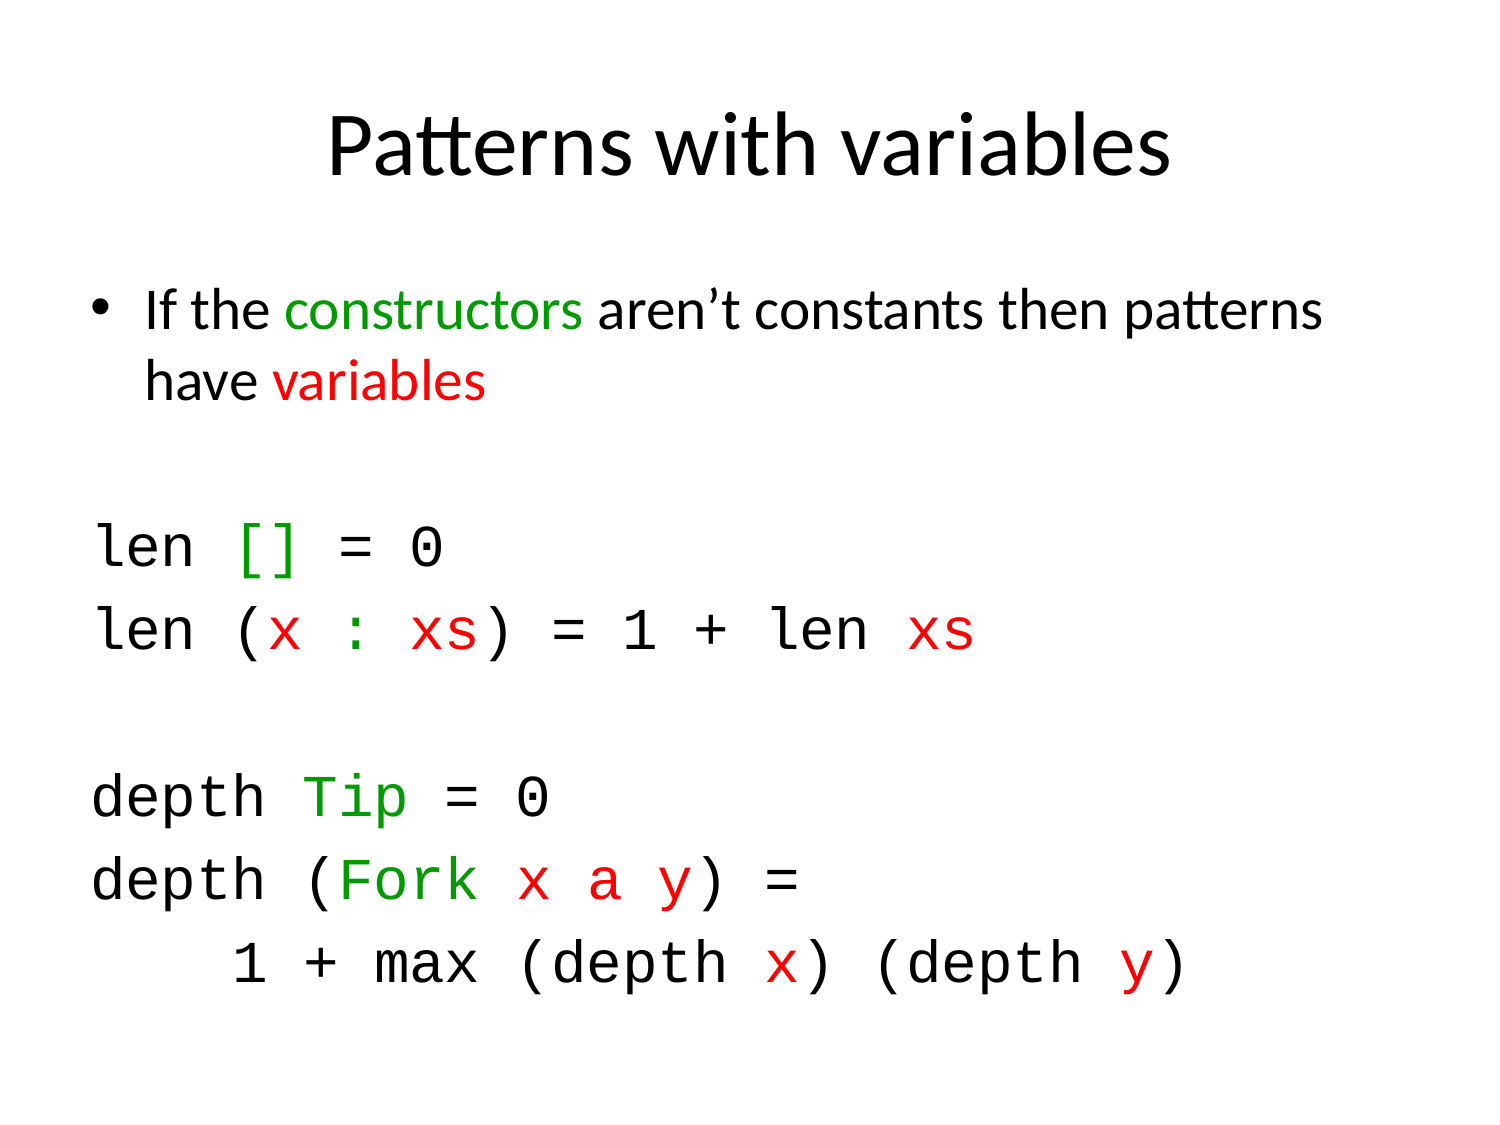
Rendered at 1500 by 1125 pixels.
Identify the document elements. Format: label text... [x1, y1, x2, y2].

title Patterns with variables [75, 45, 1425, 233]
list If the constructors aren’t constants then patterns have variables len [] = 0 len (x : xs) = 1 + len xs depth Tip = 0 depth (Fork x a y) = 1 + max (depth x) (depth y) [75, 262, 1425, 1005]
